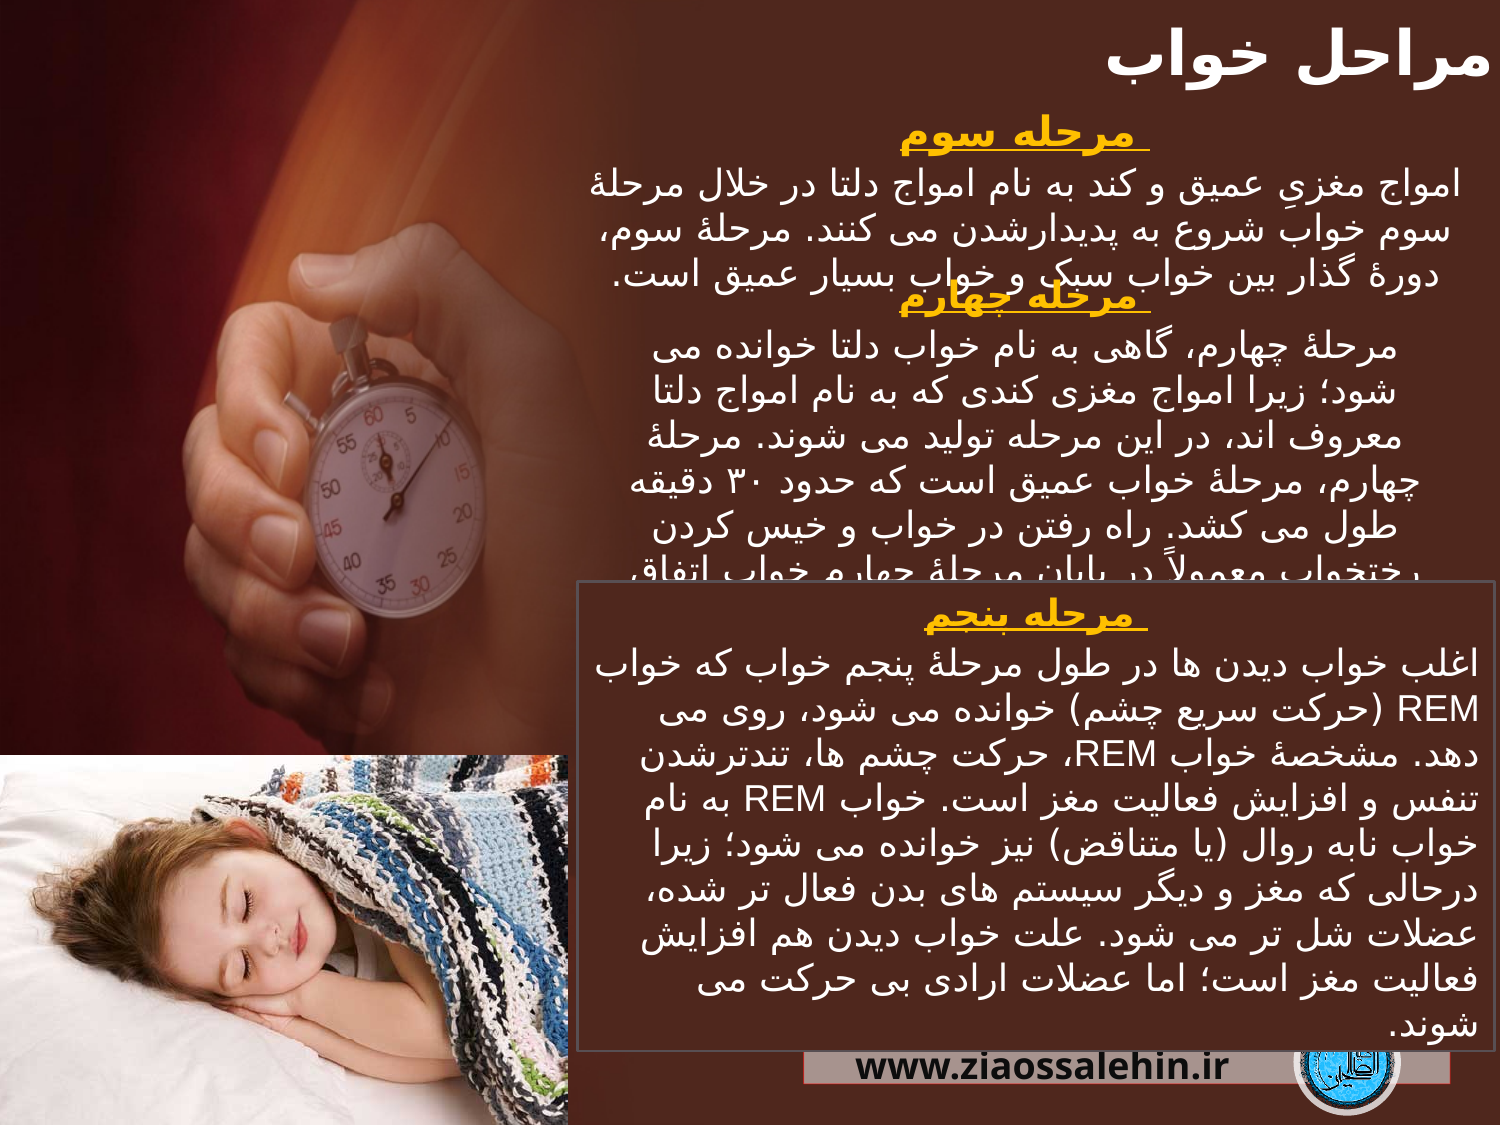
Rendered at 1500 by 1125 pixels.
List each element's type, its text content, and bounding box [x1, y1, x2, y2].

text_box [803, 1010, 1451, 1114]
text_box مراحل خواب: [1089, 5, 1500, 170]
picture [0, 0, 1500, 1125]
text_box مرحله چهارم مرحلۀ چهارم، گاهی به نام خواب دلتا خوانده می شود؛ زیرا امواج مغزی کندی که به نام امواج دلتا معروف اند، در این مرحله تولید می شوند. مرحلۀ چهارم، مرحلۀ خواب عمیق است که حدود ۳۰ دقیقه طول می کشد. راه رفتن در خواب و خیس کردن رختخواب معمولاً در پایان مرحلۀ چهارم خواب اتفاق می افتد. [593, 263, 1457, 580]
text_box مرحله سوم امواج مغزیِ عمیق و کند به نام امواج دلتا در خلال مرحلۀ سوم خواب شروع به پدیدارشدن می کنند. مرحلۀ سوم، دورۀ گذار بین خواب سبک و خواب بسیار عمیق است. [565, 96, 1486, 302]
text_box مرحله پنجم اغلب خواب دیدن ها در طول مرحلۀ پنجم خواب که خواب REM (حرکت سریع چشم) خوانده می شود، روی می دهد. مشخصۀ خواب REM، حرکت چشم ها، تندترشدن تنفس و افزایش فعالیت مغز است. خواب REM به نام خواب نابه روال (یا متناقض) نیز خوانده می شود؛ زیرا درحالی که مغز و دیگر سیستم های بدن فعال تر شده، عضلات شل تر می شود. علت خواب دیدن هم افزایش فعالیت مغز است؛ اما عضلات ارادی بی حرکت می شوند. [576, 580, 1496, 1052]
